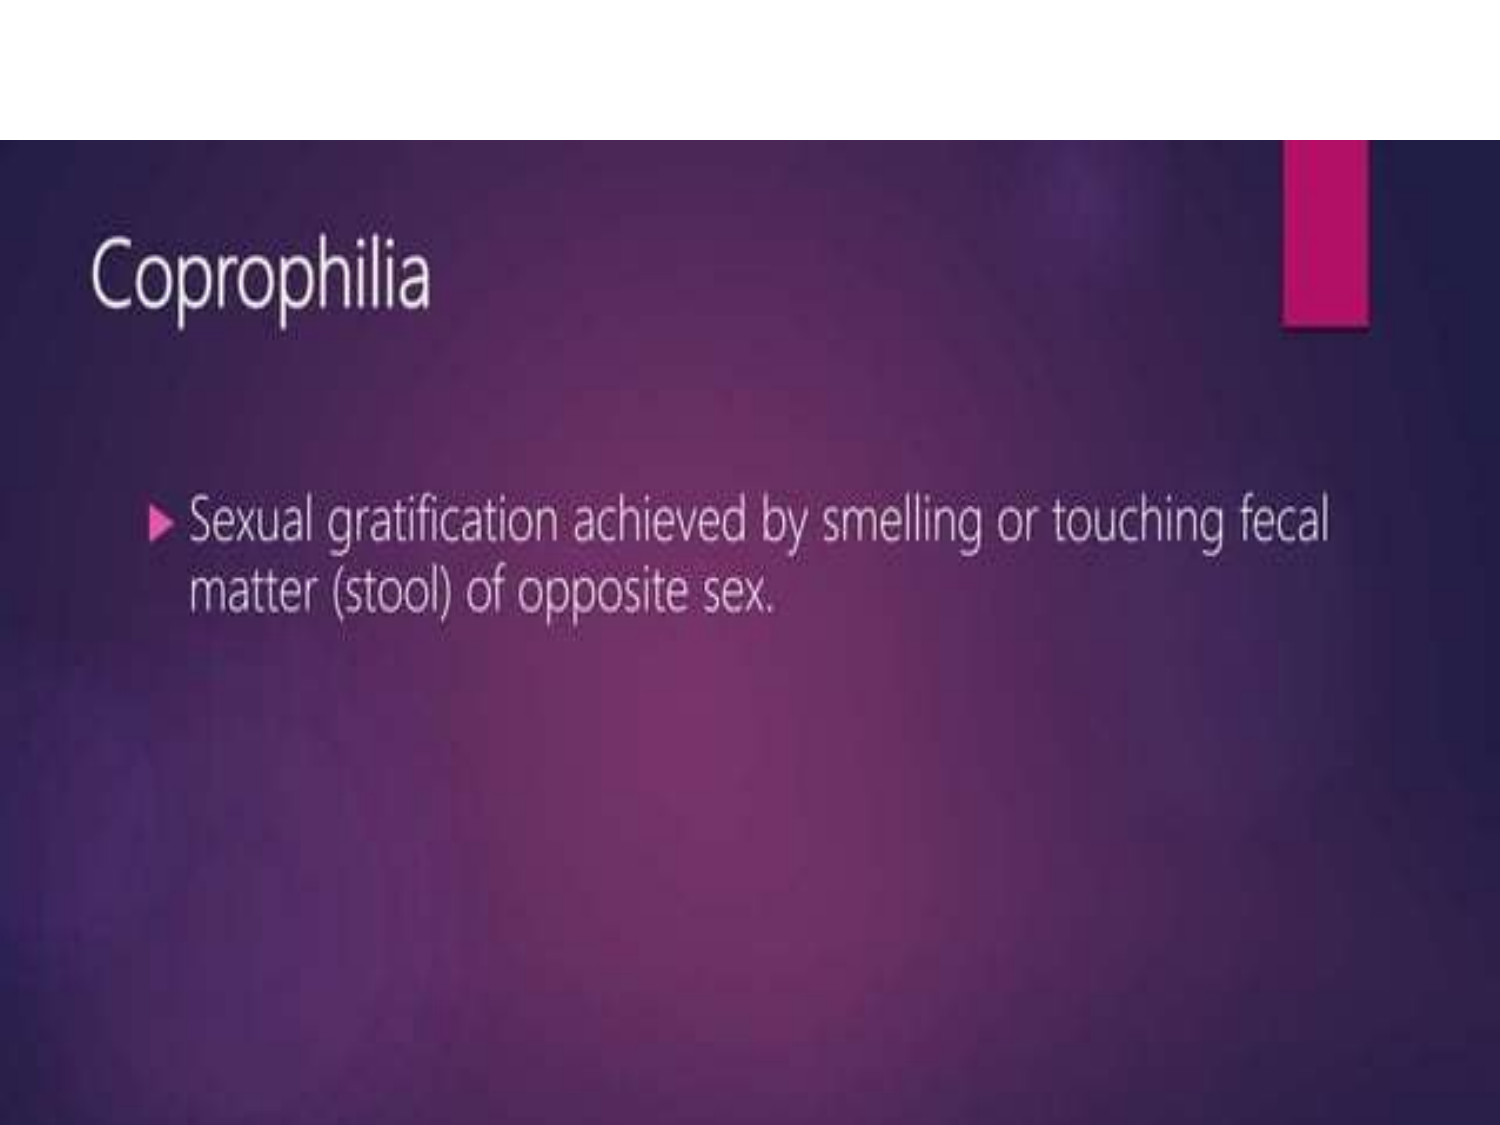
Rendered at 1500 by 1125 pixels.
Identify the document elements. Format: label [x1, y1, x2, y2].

picture [0, 139, 1500, 1125]
